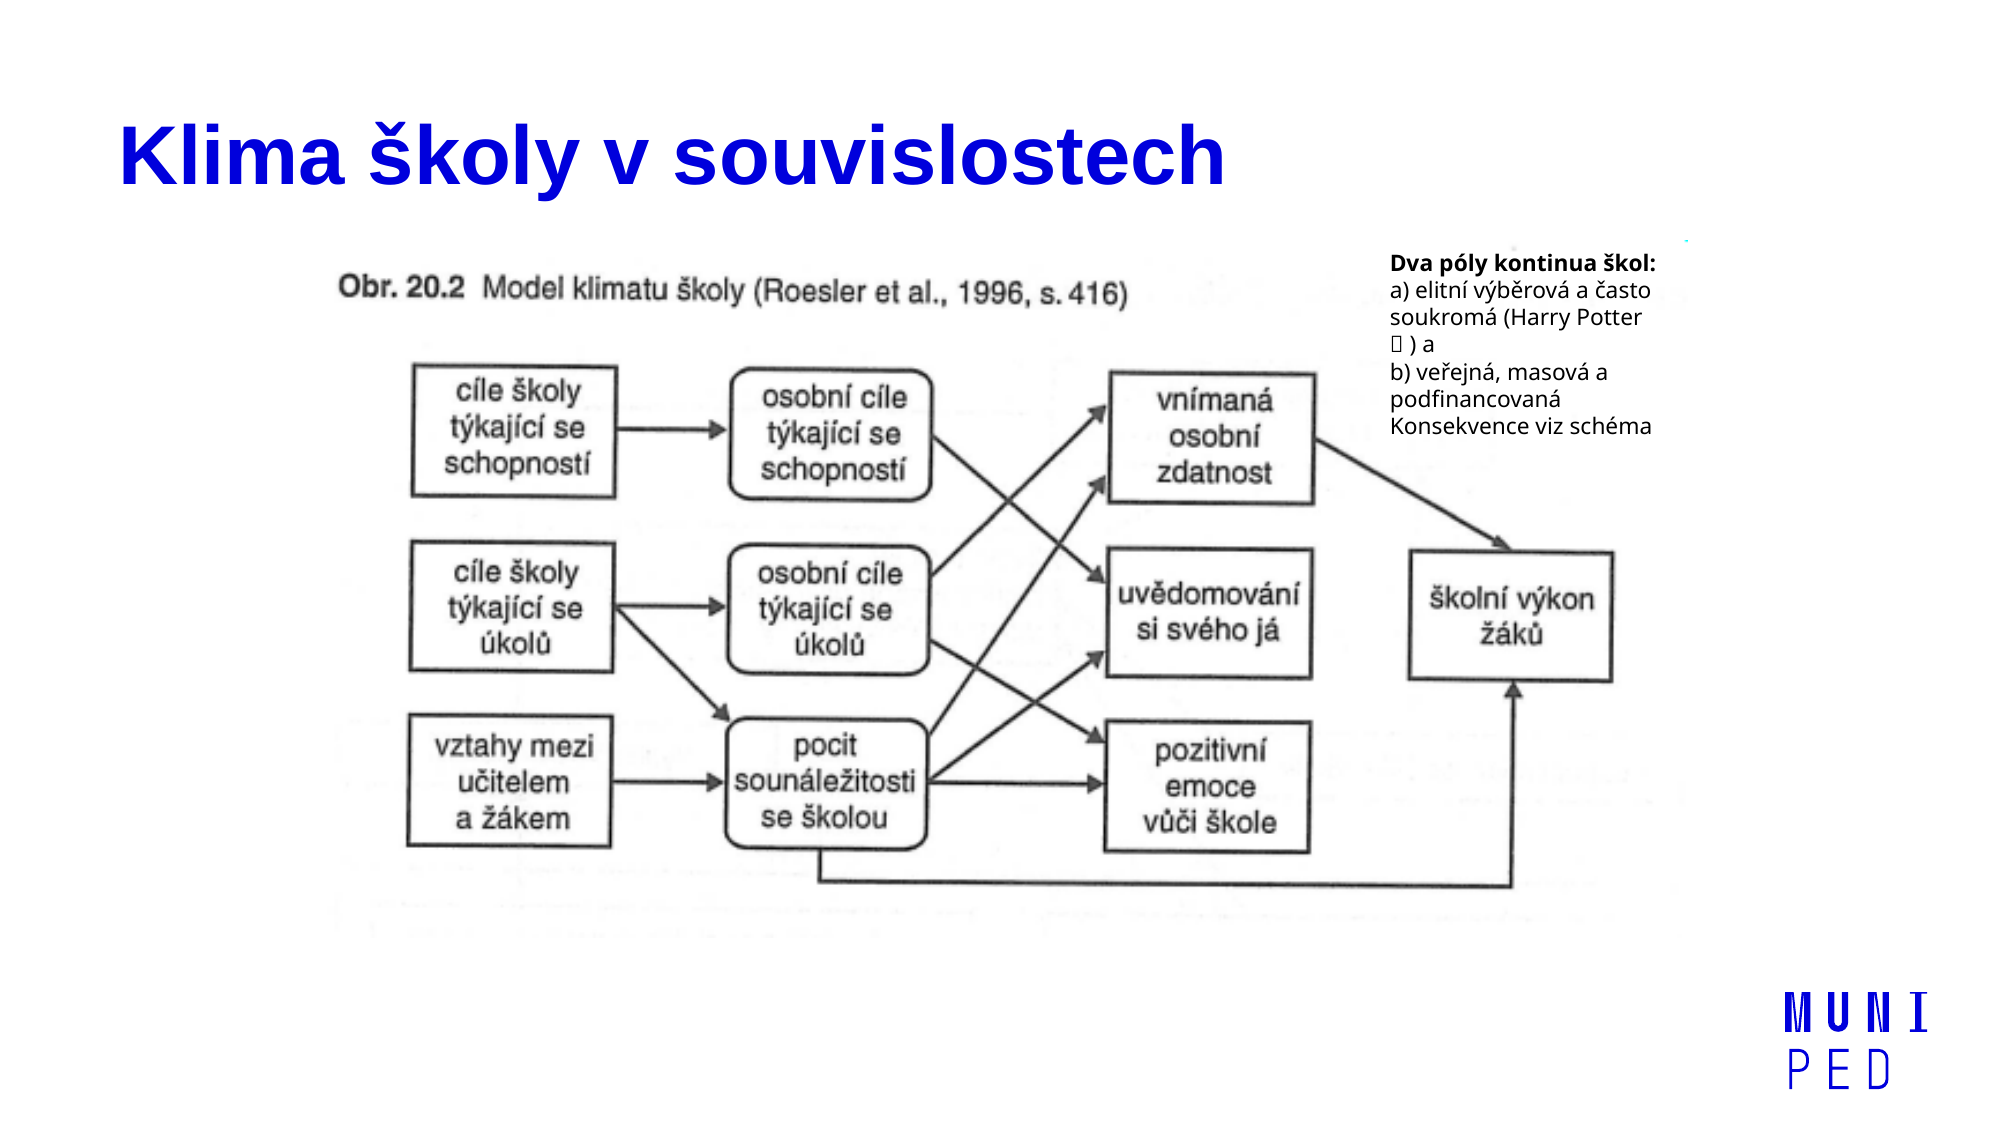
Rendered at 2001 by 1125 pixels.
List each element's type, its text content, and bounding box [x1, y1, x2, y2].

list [303, 240, 1688, 938]
title Klima školy v souvislostech [118, 118, 1883, 193]
